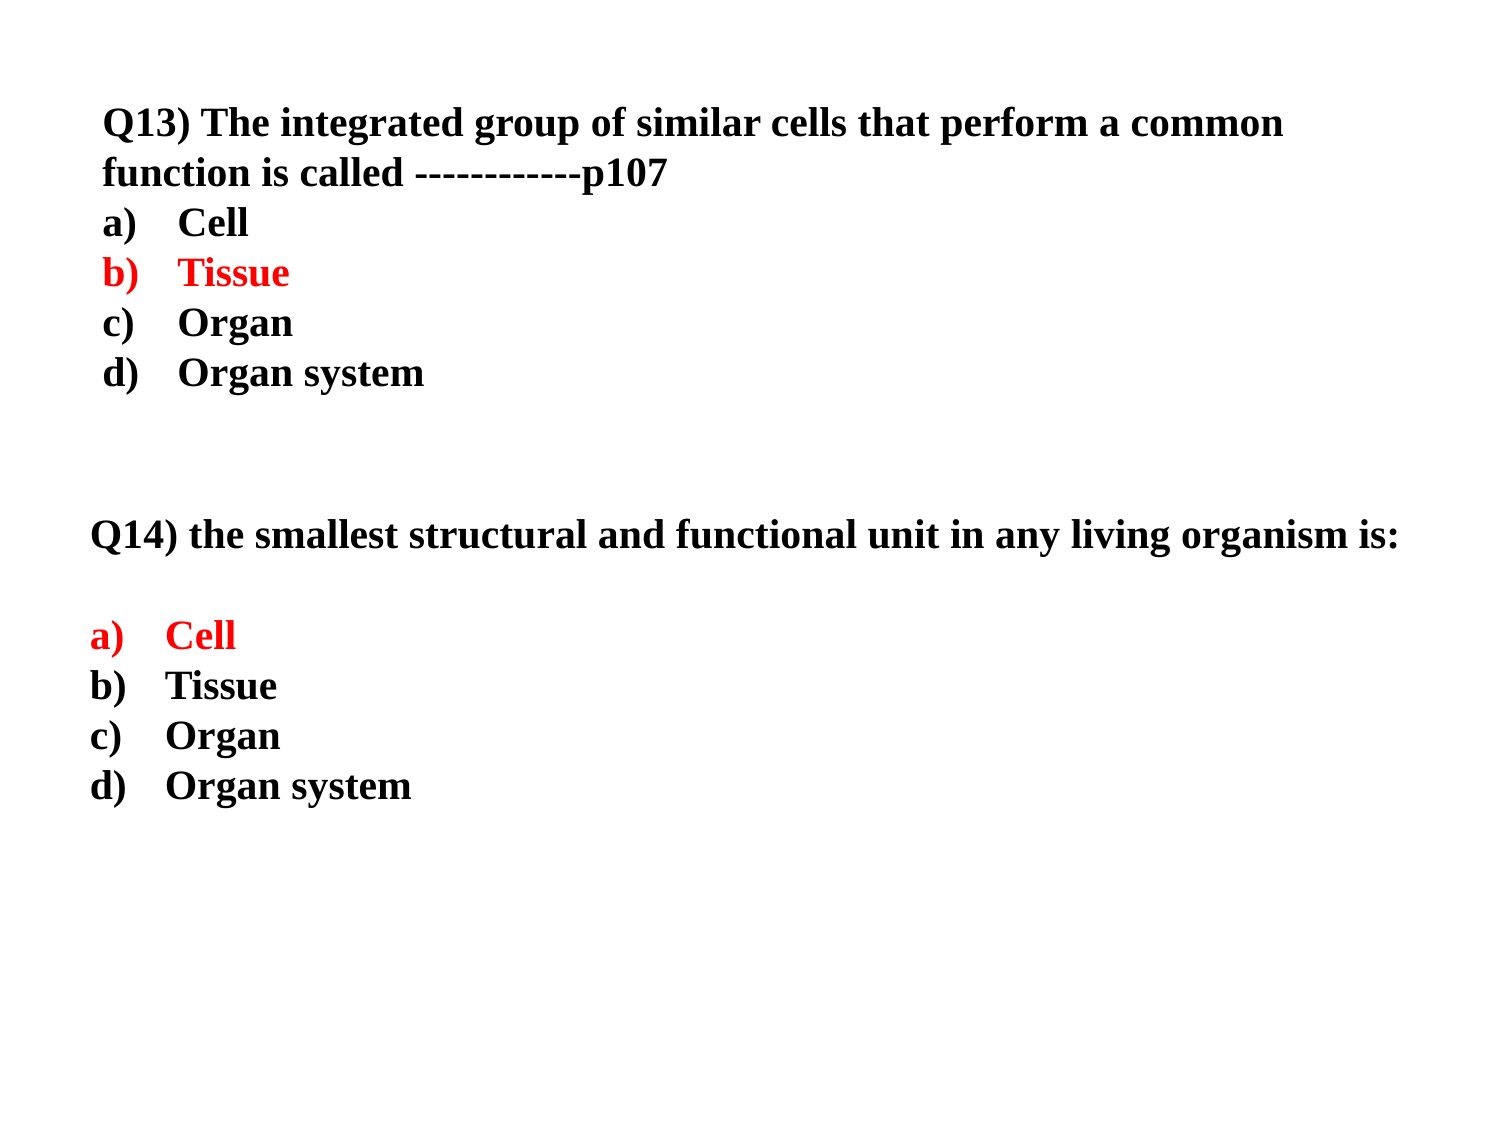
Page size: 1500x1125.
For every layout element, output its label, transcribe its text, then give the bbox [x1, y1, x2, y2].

text_box Q13) The integrated group of similar cells that perform a common function is called ------------p107 Cell Tissue Organ Organ system [87, 87, 1450, 403]
text_box Q14) the smallest structural and functional unit in any living organism is: Cell Tissue Organ Organ system [74, 499, 1425, 915]
